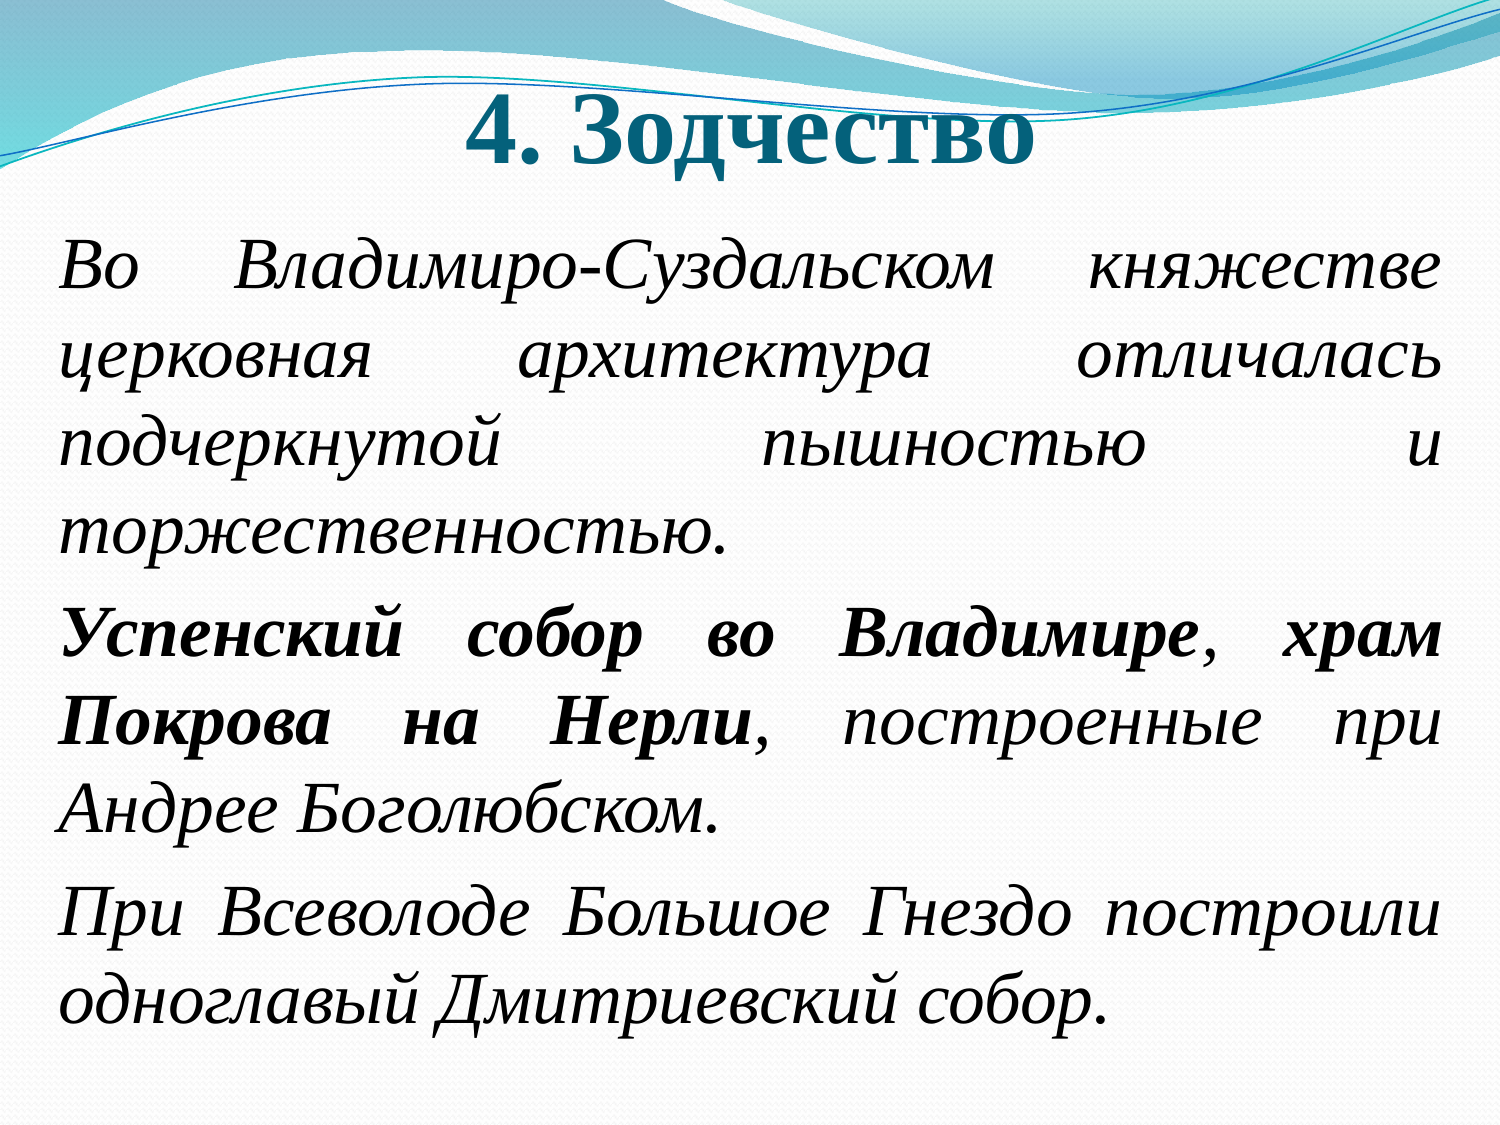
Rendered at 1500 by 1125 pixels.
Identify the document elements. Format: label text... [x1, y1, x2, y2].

list Во Владимиро-Суздальском княжестве церковная архитектура отличалась подчеркнутой пышностью и торжественностью. Успенский собор во Владимире, храм Покрова на Нерли, построенные при Андрее Боголюбском. При Всеволоде Большое Гнездо построили одноглавый Дмитриевский собор. [0, 208, 1459, 1125]
title 4. Зодчество [76, 30, 1427, 185]
